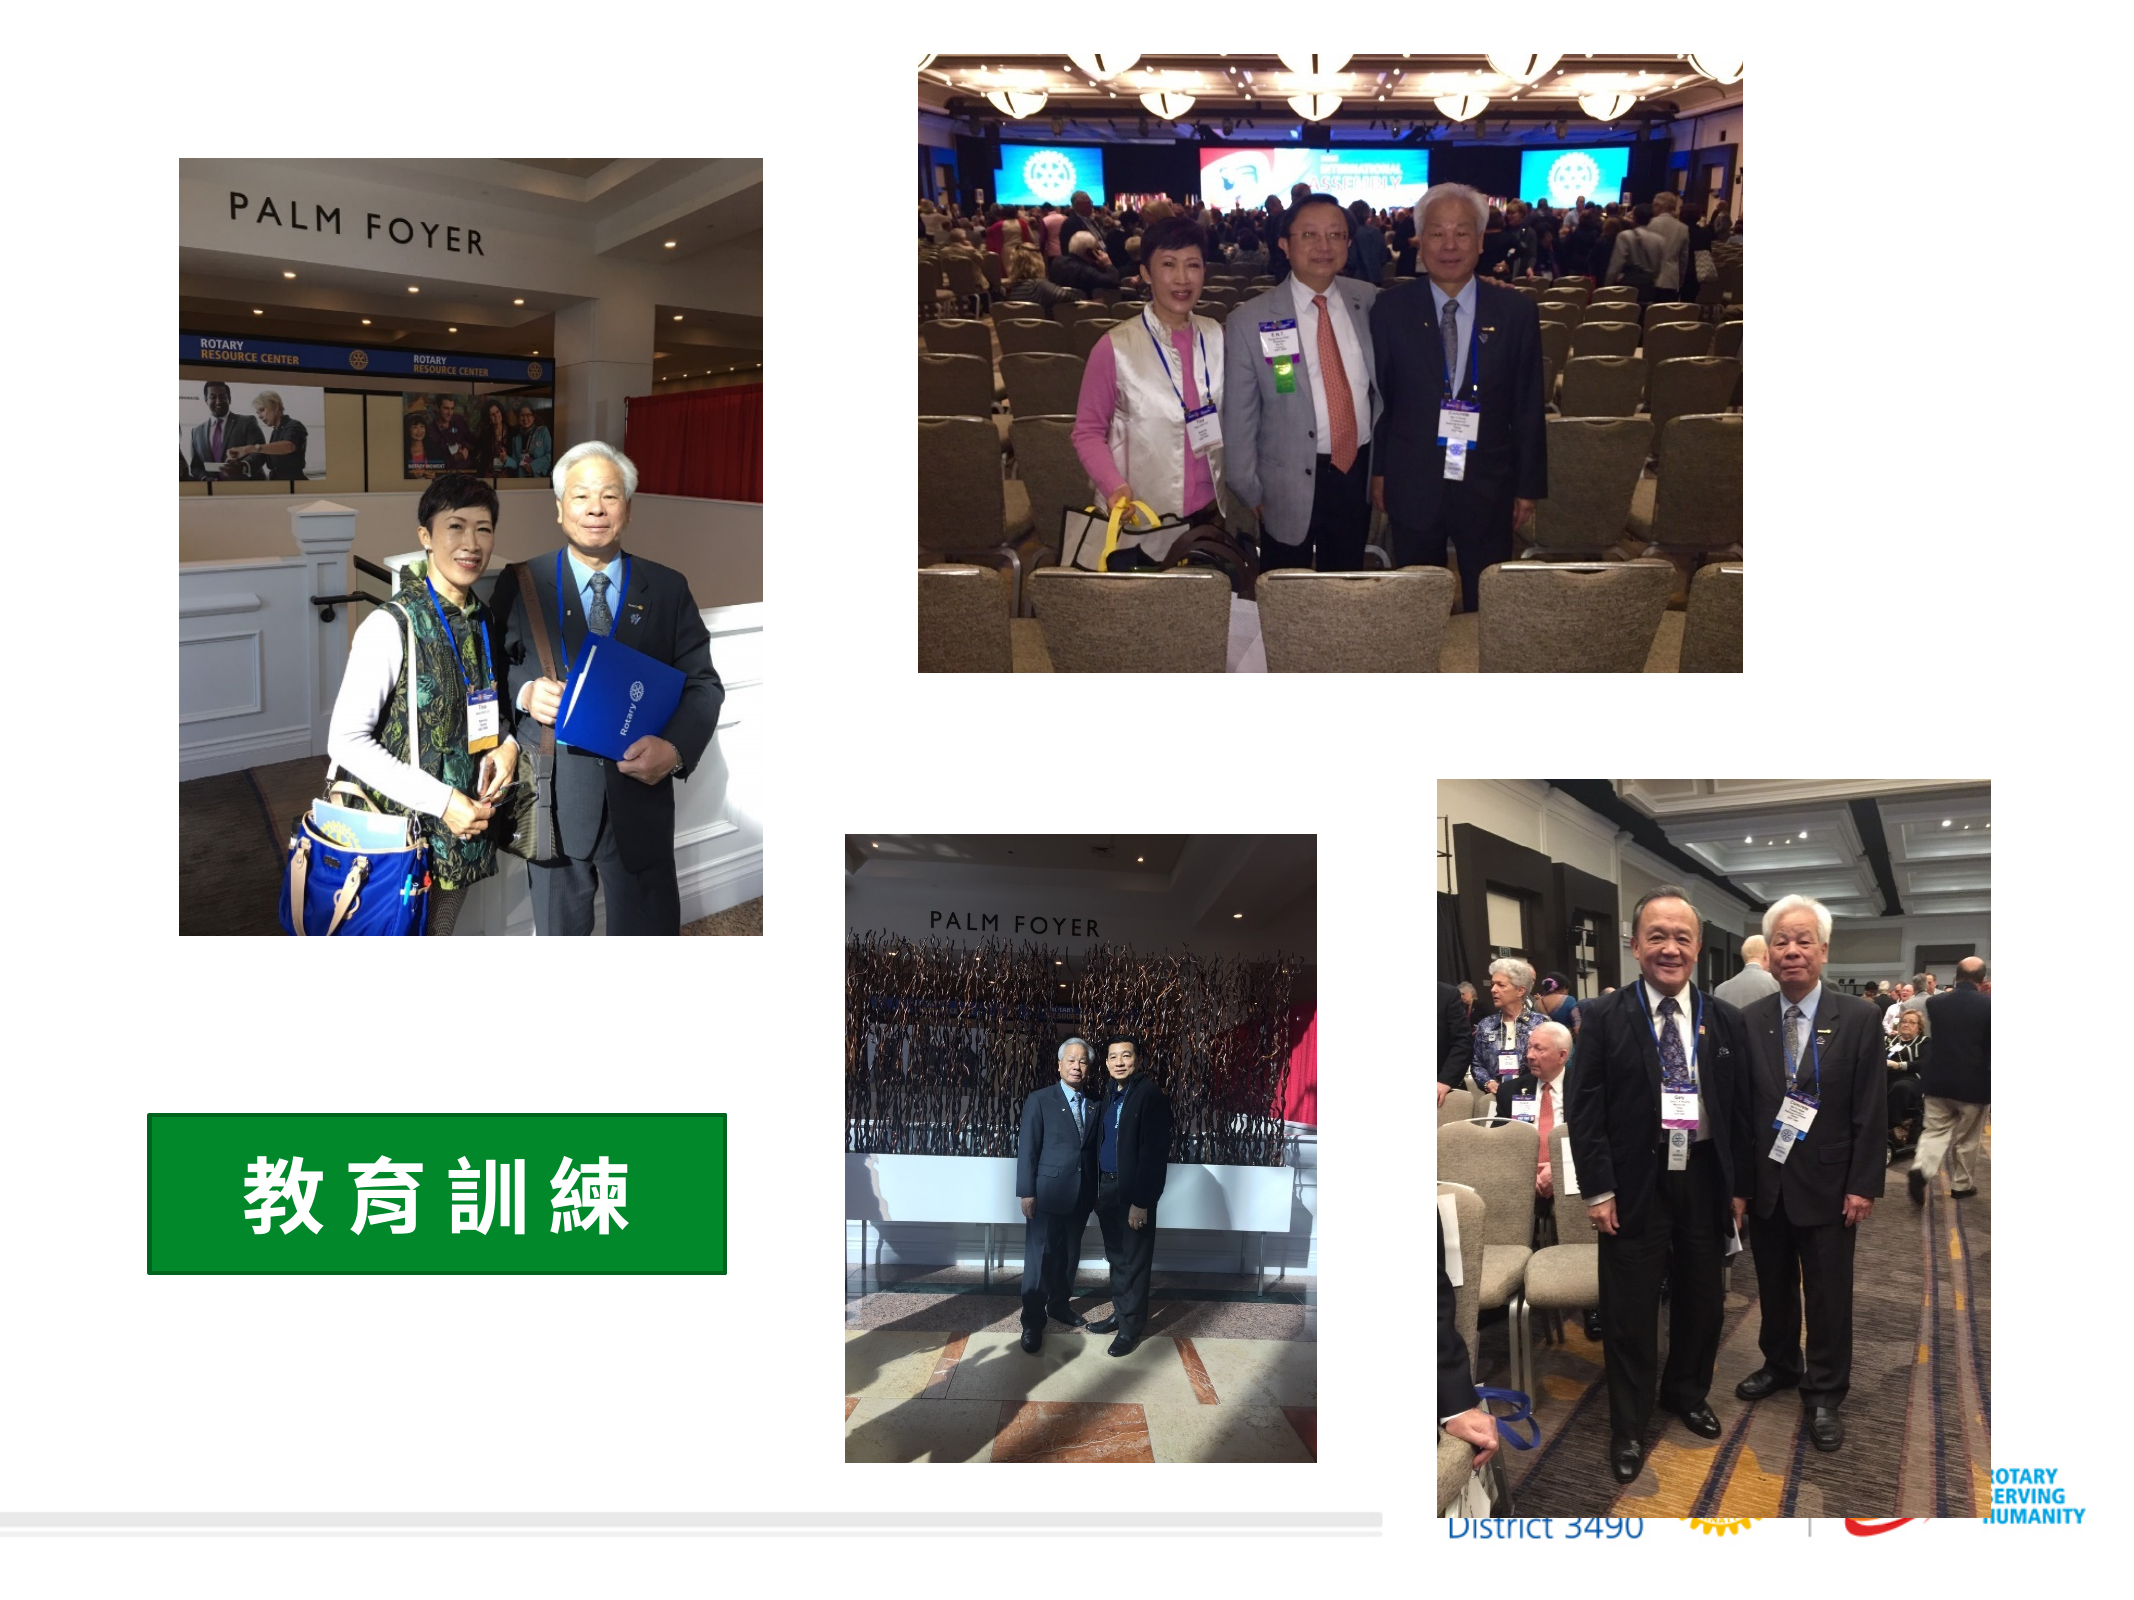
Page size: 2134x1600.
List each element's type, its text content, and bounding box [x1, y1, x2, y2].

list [178, 158, 763, 936]
text_box 教 育 訓 練 [147, 1113, 727, 1275]
picture [0, 779, 2134, 1600]
picture [917, 54, 1744, 674]
